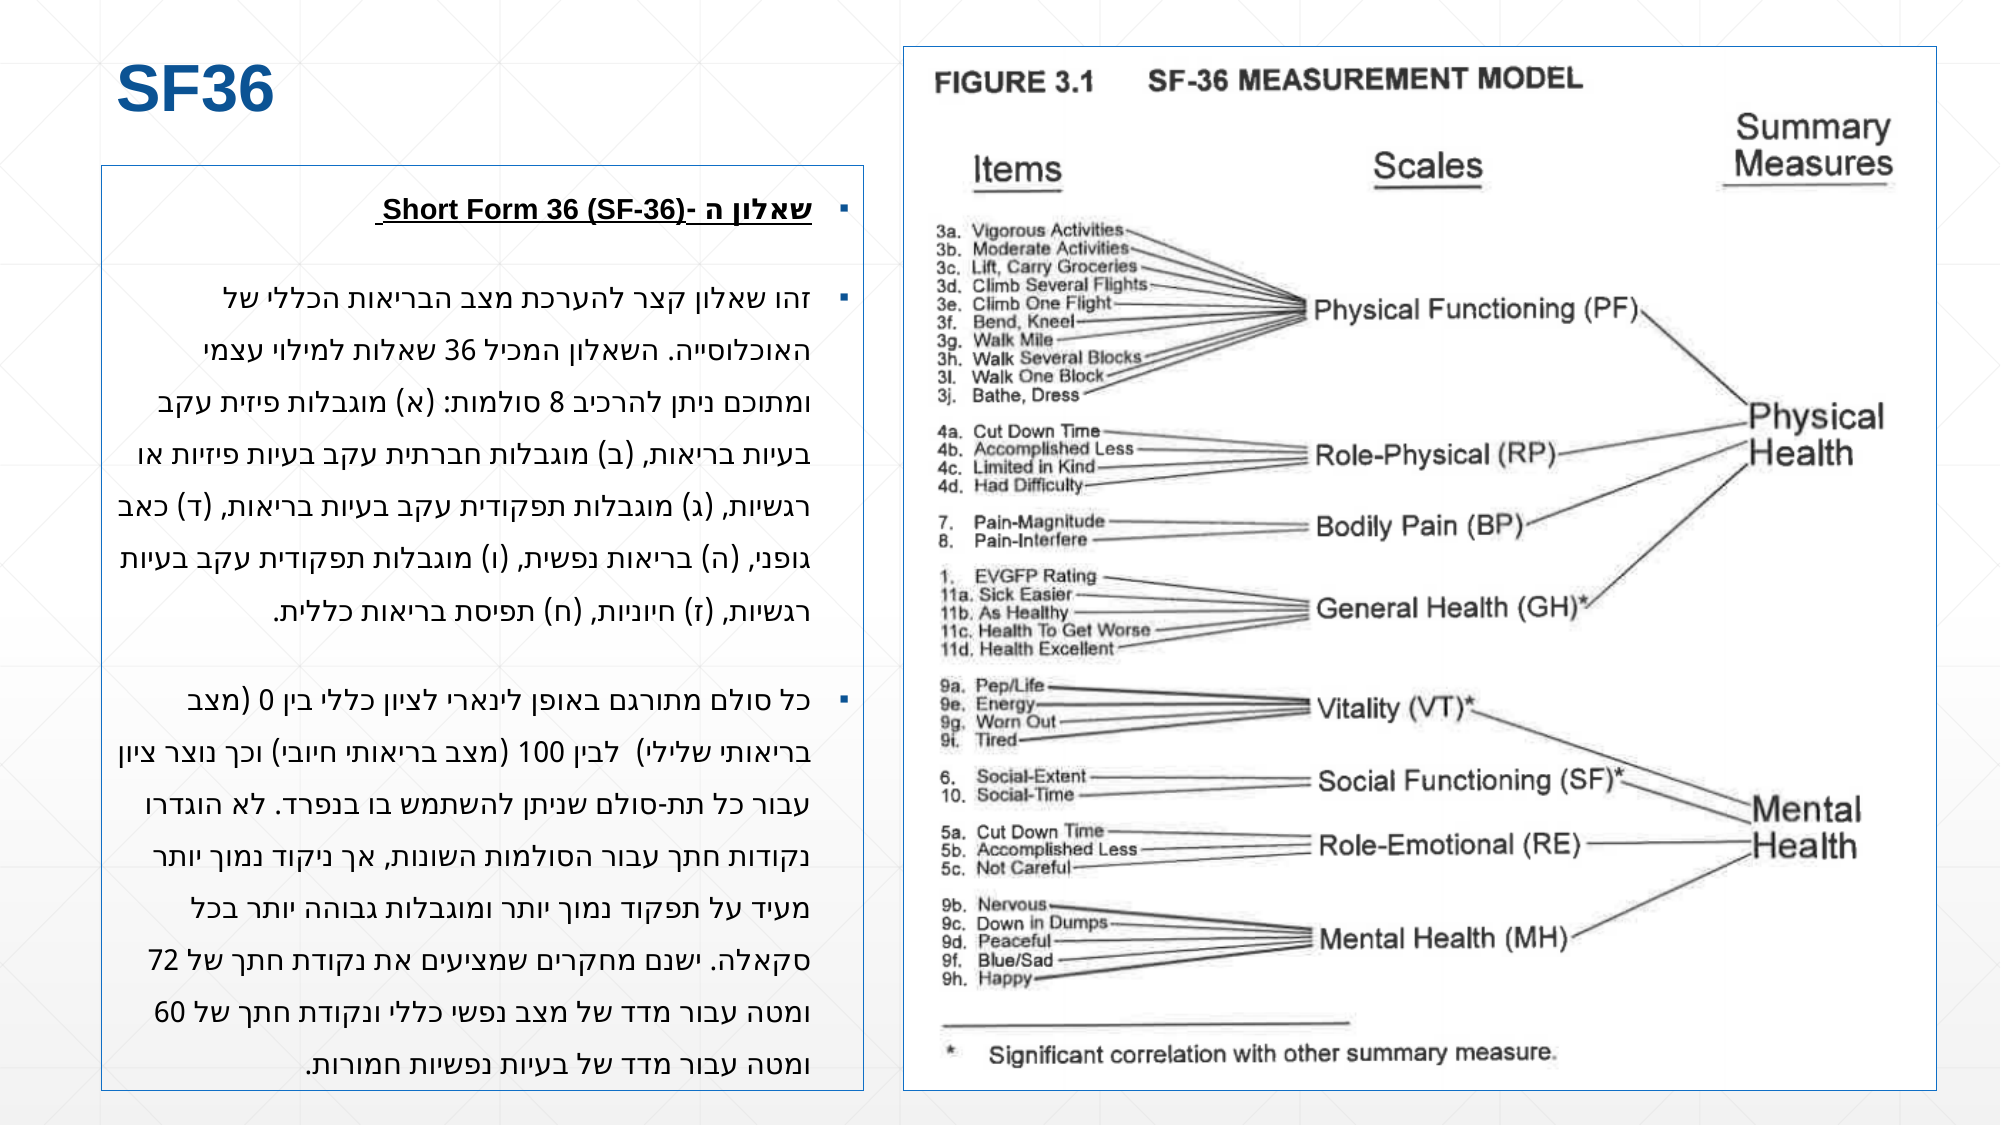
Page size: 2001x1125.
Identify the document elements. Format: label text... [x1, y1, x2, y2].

text_box SF36 [101, 46, 811, 149]
picture [903, 46, 1937, 1091]
text_box שאלון ה -Short Form 36 (SF-36) זהו שאלון קצר להערכת מצב הבריאות הכללי של האוכלוסייה. השאלון המכיל 36 שאלות למילוי עצמי ומתוכם ניתן להרכיב 8 סולמות: (א) מוגבלות פיזית עקב בעיות בריאות, (ב) מוגבלות חברתית עקב בעיות פיזיות או רגשיות, (ג) מוגבלות תפקודית עקב בעיות בריאות, (ד) כאב גופני, (ה) בריאות נפשית, (ו) מוגבלות תפקודית עקב בעיות רגשיות, (ז) חיוניות, (ח) תפיסת בריאות כללית. כל סולם מתורגם באופן לינארי לציון כללי בין 0 (מצב בריאותי שלילי) לבין 100 (מצב בריאותי חיובי) וכך נוצר ציון עבור כל תת-סולם שניתן להשתמש בו בנפרד. לא הוגדרו נקודות חתך עבור הסולמות השונות, אך ניקוד נמוך יותר מעיד על תפקוד נמוך יותר ומוגבלות גבוהה יותר בכל סקאלה. ישנם מחקרים שמציעים את נקודת חתך של 72 ומטה עבור מדד של מצב נפשי כללי ונקודת חתך של 60 ומטה עבור מדד של בעיות נפשיות חמורות. [101, 165, 864, 1091]
